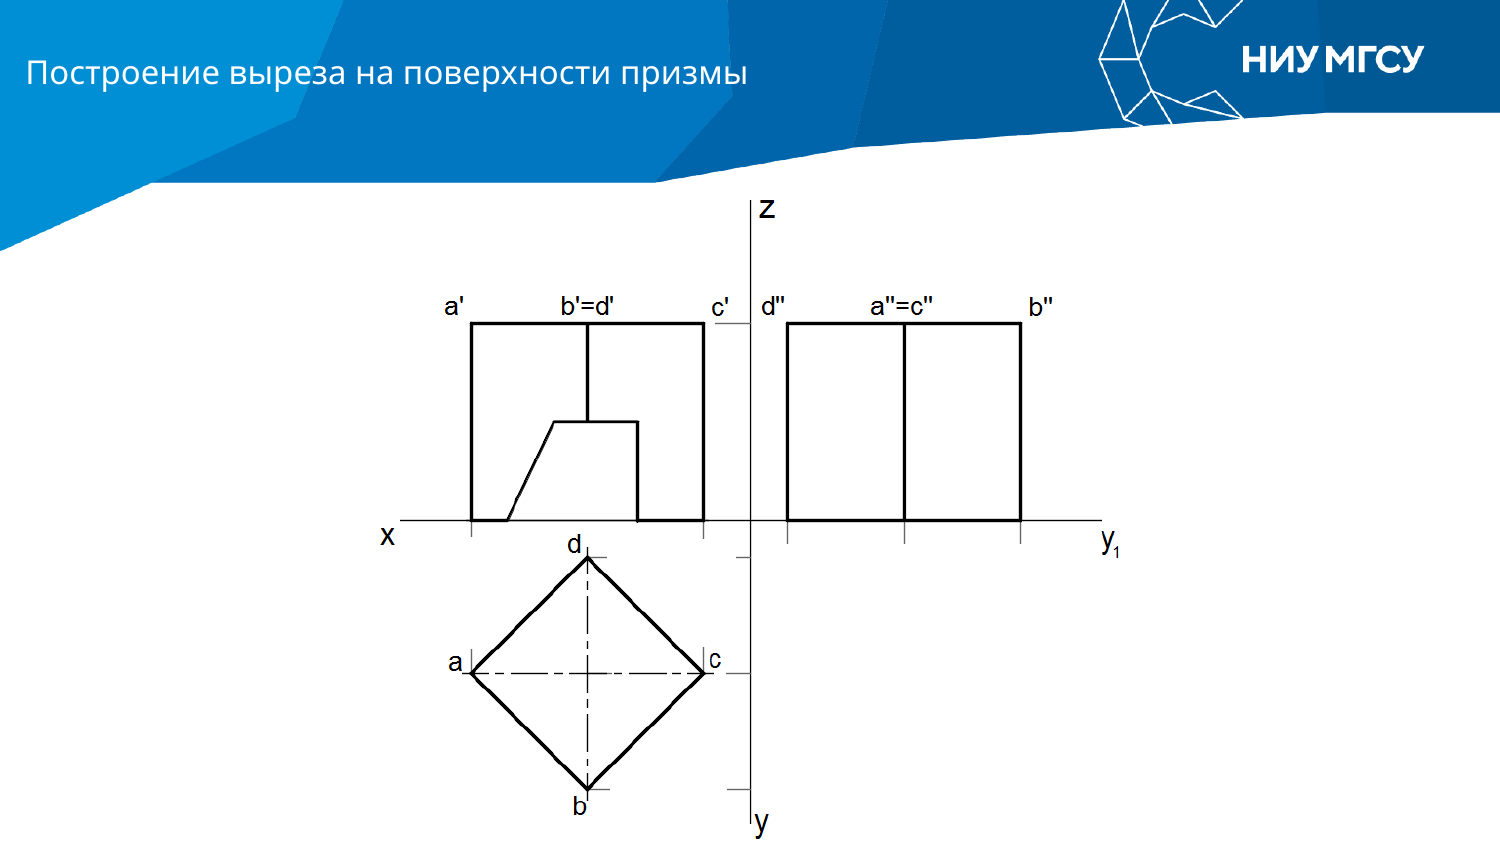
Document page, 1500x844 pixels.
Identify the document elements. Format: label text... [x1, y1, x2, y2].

title Построение выреза на поверхности призмы [0, 43, 1103, 139]
picture [0, 0, 1500, 844]
